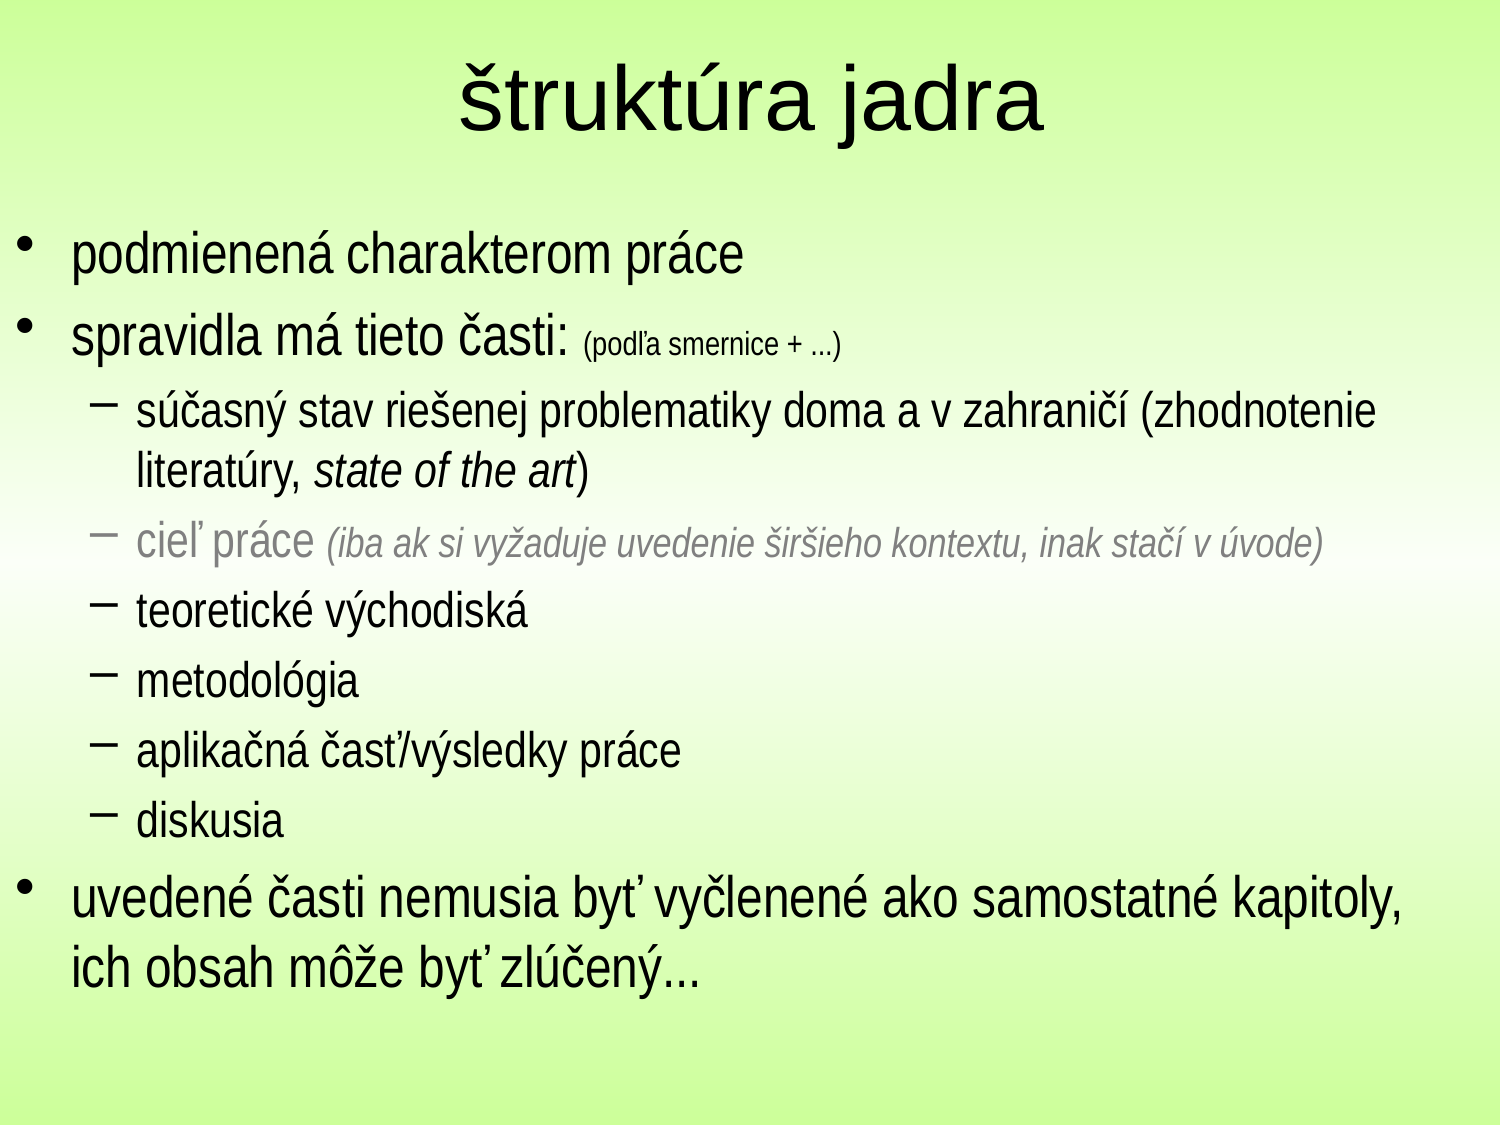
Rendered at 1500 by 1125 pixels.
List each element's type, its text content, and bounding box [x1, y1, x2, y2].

title štruktúra jadra [76, 0, 1427, 188]
list podmienená charakterom práce spravidla má tieto časti: (podľa smernice + ...) súčasný stav riešenej problematiky doma a v zahraničí (zhodnotenie literatúry, state of the art) cieľ práce (iba ak si vyžaduje uvedenie širšieho kontextu, inak stačí v úvode) teoretické východiská metodológia aplikačná časť/výsledky práce diskusia uvedené časti nemusia byť vyčlenené ako samostatné kapitoly, ich obsah môže byť zlúčený... [0, 208, 1459, 1125]
